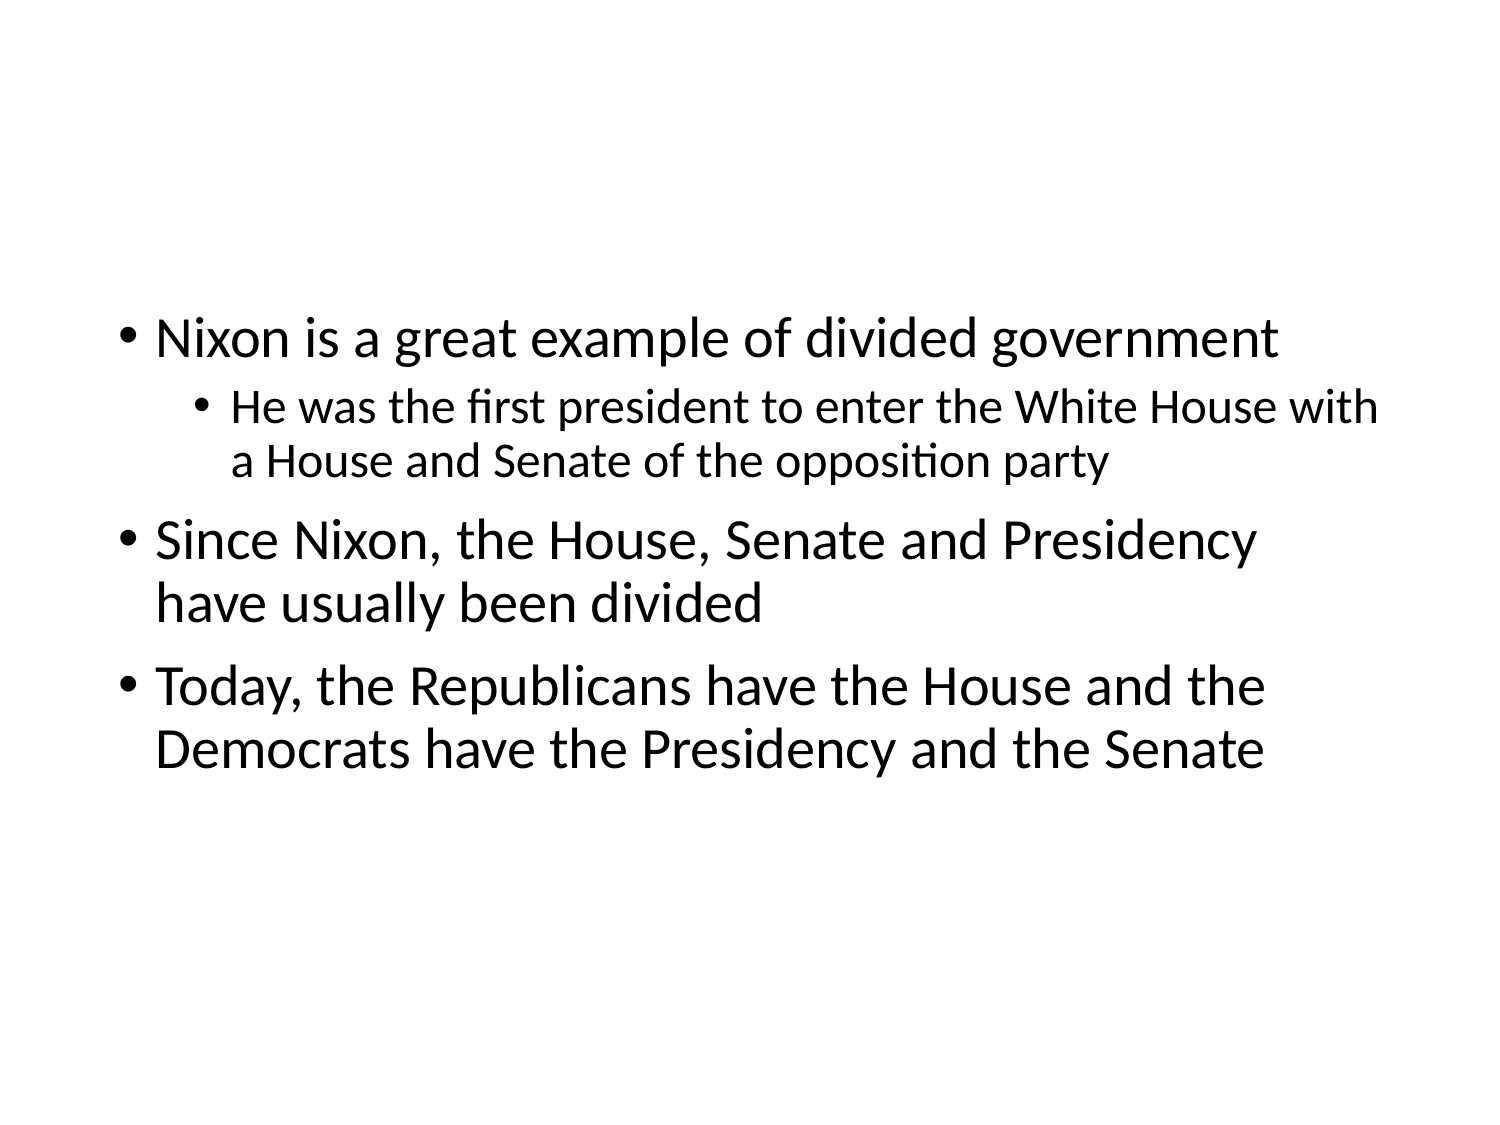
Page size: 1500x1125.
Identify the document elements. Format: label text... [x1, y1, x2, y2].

list Nixon is a great example of divided government He was the first president to enter the White House with a House and Senate of the opposition party Since Nixon, the House, Senate and Presidency have usually been divided Today, the Republicans have the House and the Democrats have the Presidency and the Senate [103, 299, 1397, 1014]
